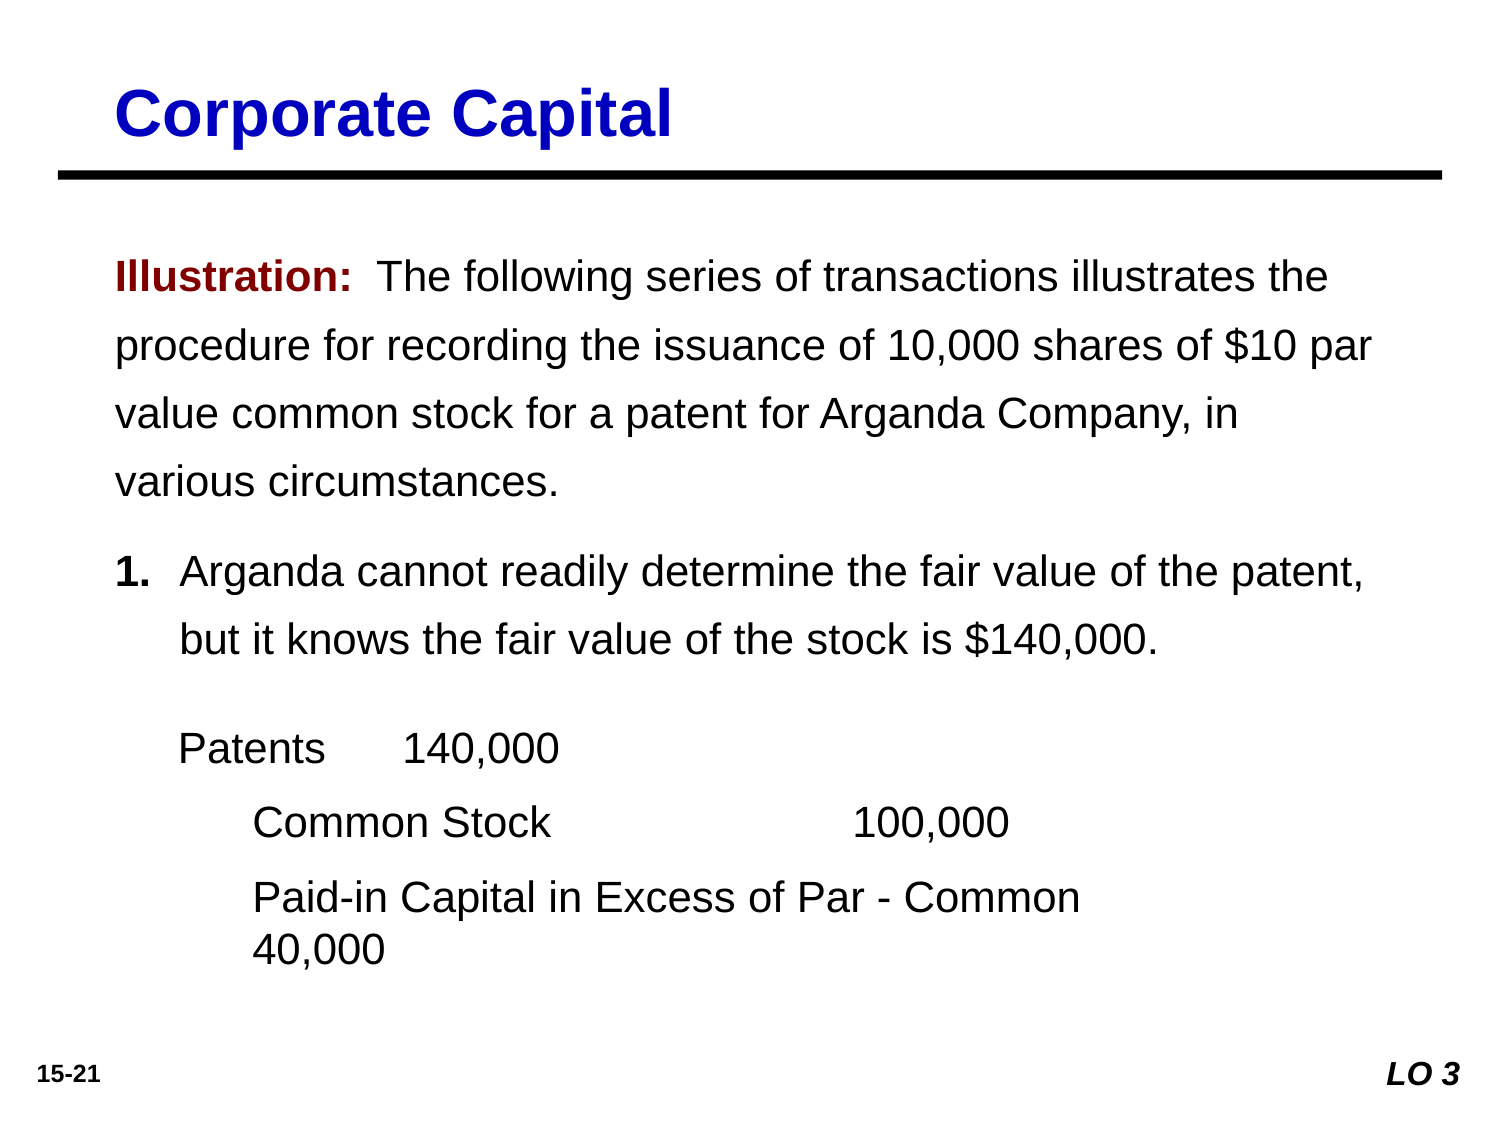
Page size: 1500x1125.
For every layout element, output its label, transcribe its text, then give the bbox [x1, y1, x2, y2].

text_box Illustration: The following series of transactions illustrates the procedure for recording the issuance of 10,000 shares of $10 par value common stock for a patent for Arganda Company, in various circumstances. 1. Arganda cannot readily determine the fair value of the patent, but it knows the fair value of the stock is $140,000. [99, 224, 1400, 671]
text_box LO 3 [1337, 1044, 1475, 1100]
text_box Corporate Capital [99, 62, 1450, 155]
text_box Patents 140,000 Common Stock 100,000 Paid-in Capital in Excess of Par - Common 40,000 [162, 712, 1438, 963]
